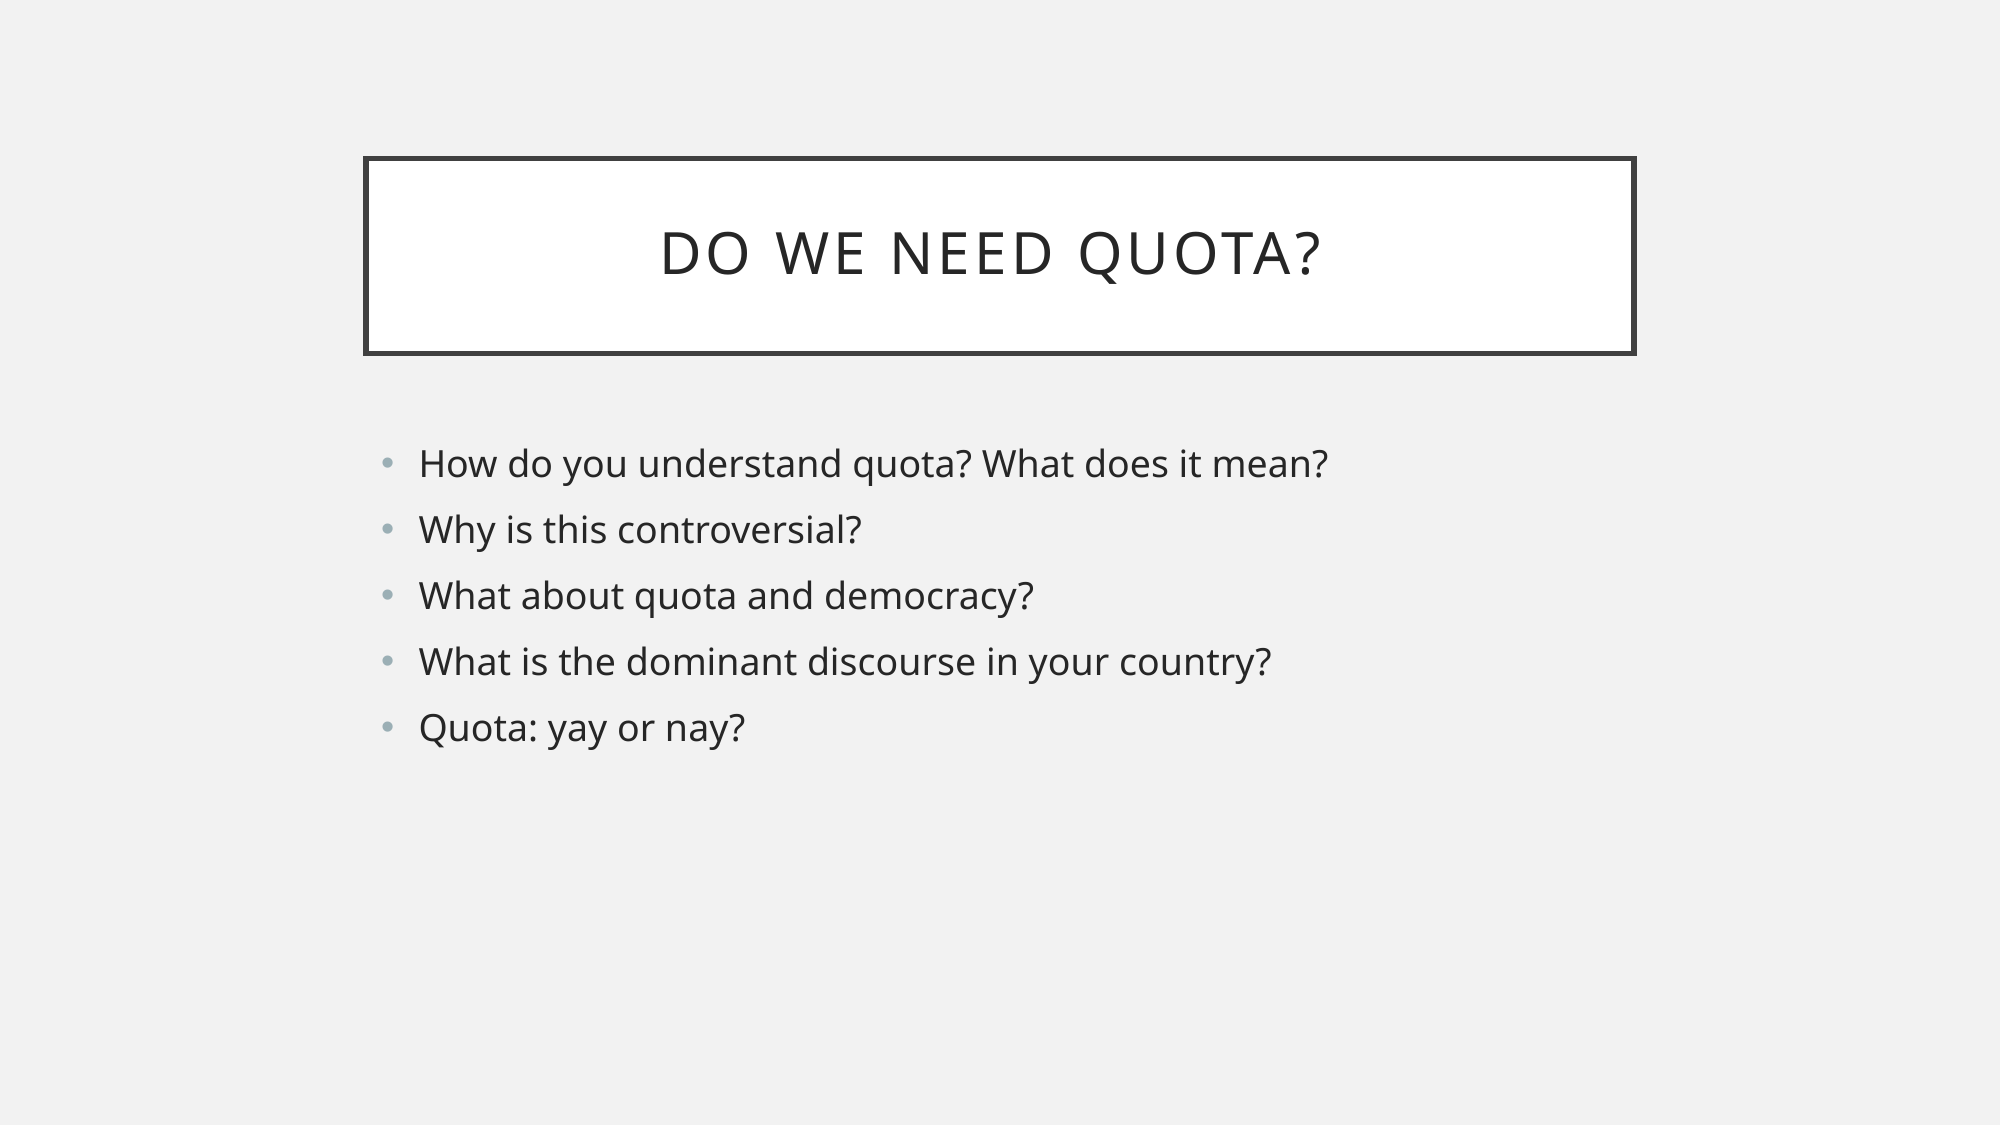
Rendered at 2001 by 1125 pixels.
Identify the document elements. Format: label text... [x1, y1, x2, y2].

list How do you understand quota? What does it mean? Why is this controversial? What about quota and democracy? What is the dominant discourse in your country? Quota: yay or nay? [366, 432, 1634, 942]
title Do we need quota? [363, 156, 1637, 356]
